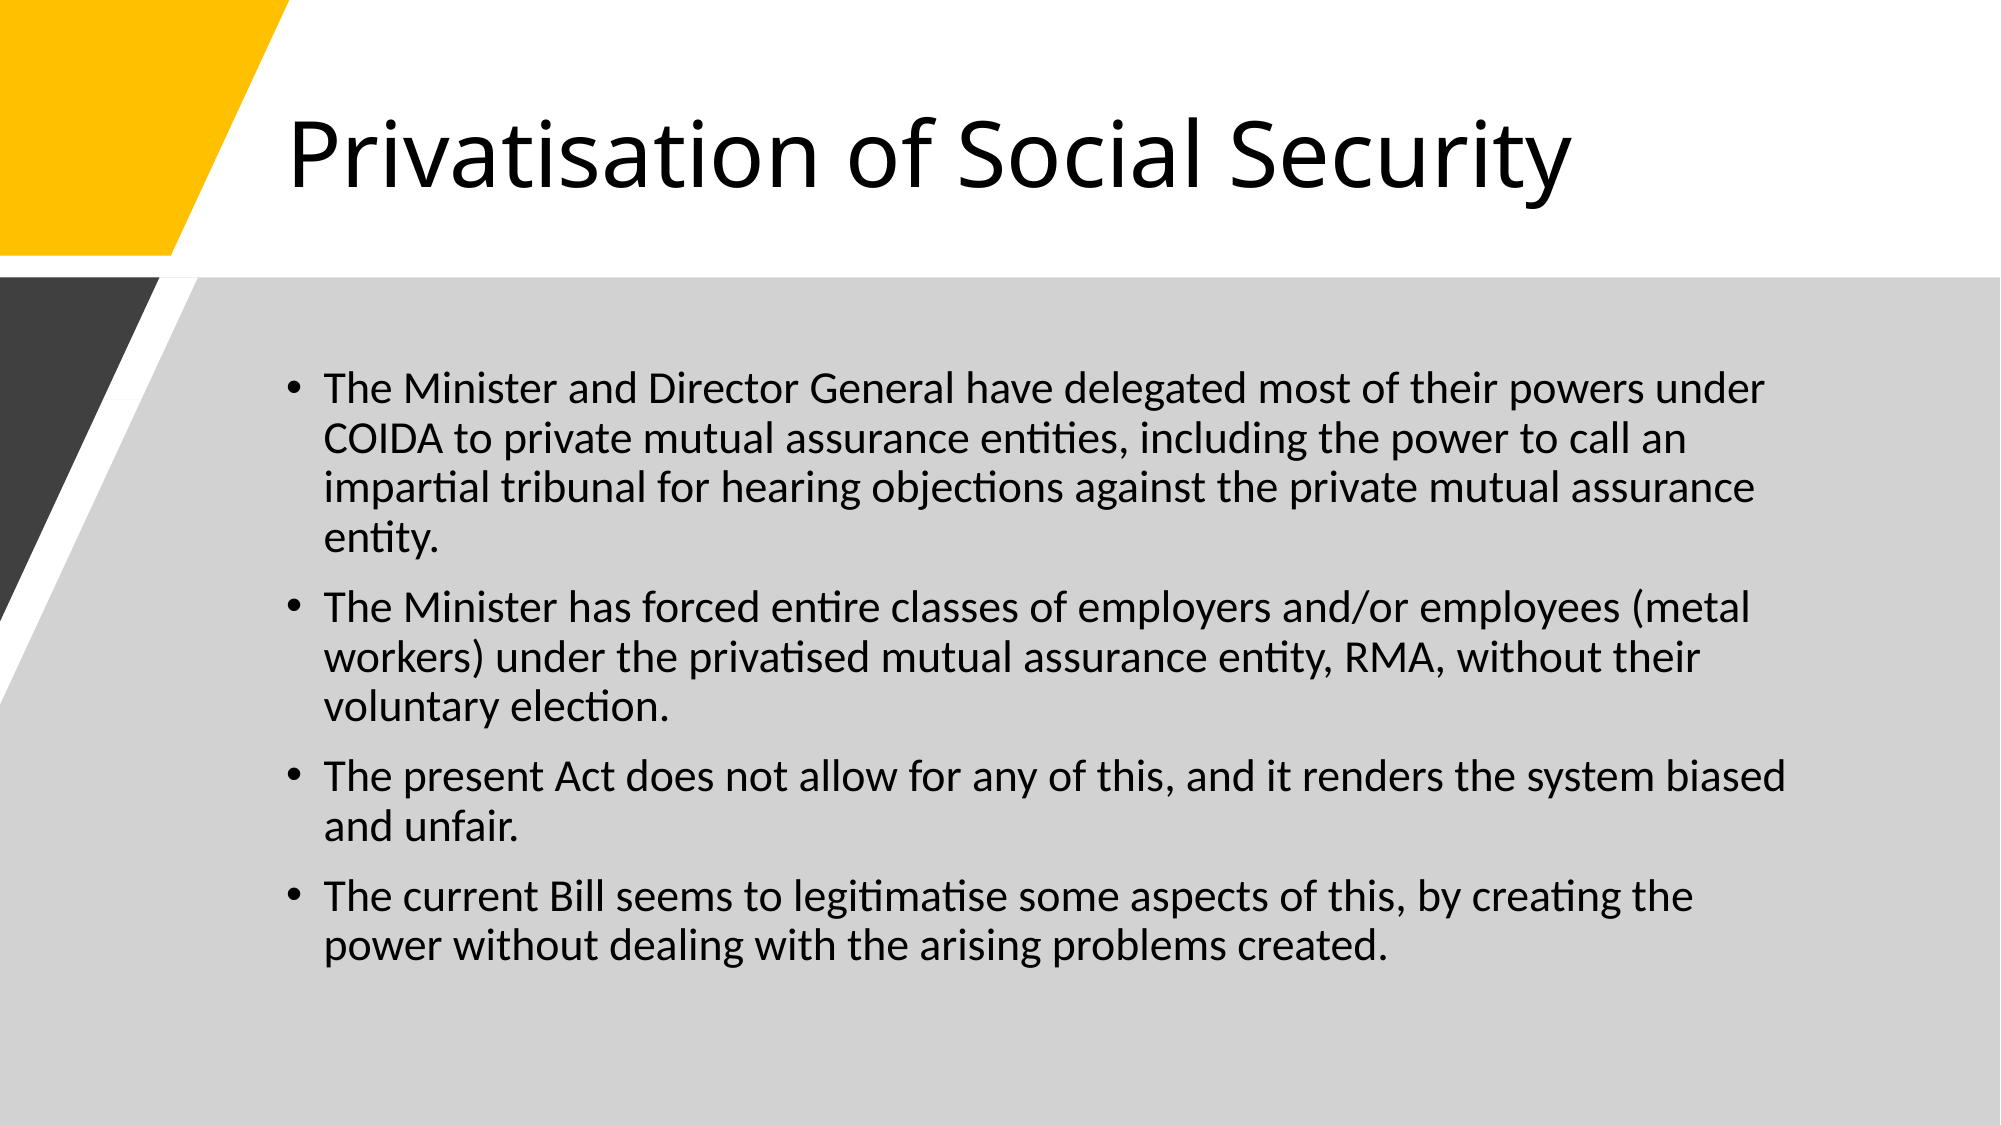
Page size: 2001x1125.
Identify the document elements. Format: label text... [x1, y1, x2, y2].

text_box [0, 276, 162, 622]
text_box [0, 276, 2000, 1125]
title Privatisation of Social Security [271, 60, 1808, 255]
text_box [0, 0, 291, 257]
list The Minister and Director General have delegated most of their powers under COIDA to private mutual assurance entities, including the power to call an impartial tribunal for hearing objections against the private mutual assurance entity. The Minister has forced entire classes of employers and/or employees (metal workers) under the privatised mutual assurance entity, RMA, without their voluntary election. The present Act does not allow for any of this, and it renders the system biased and unfair. The current Bill seems to legitimatise some aspects of this, by creating the power without dealing with the arising problems created. [271, 356, 1808, 1020]
